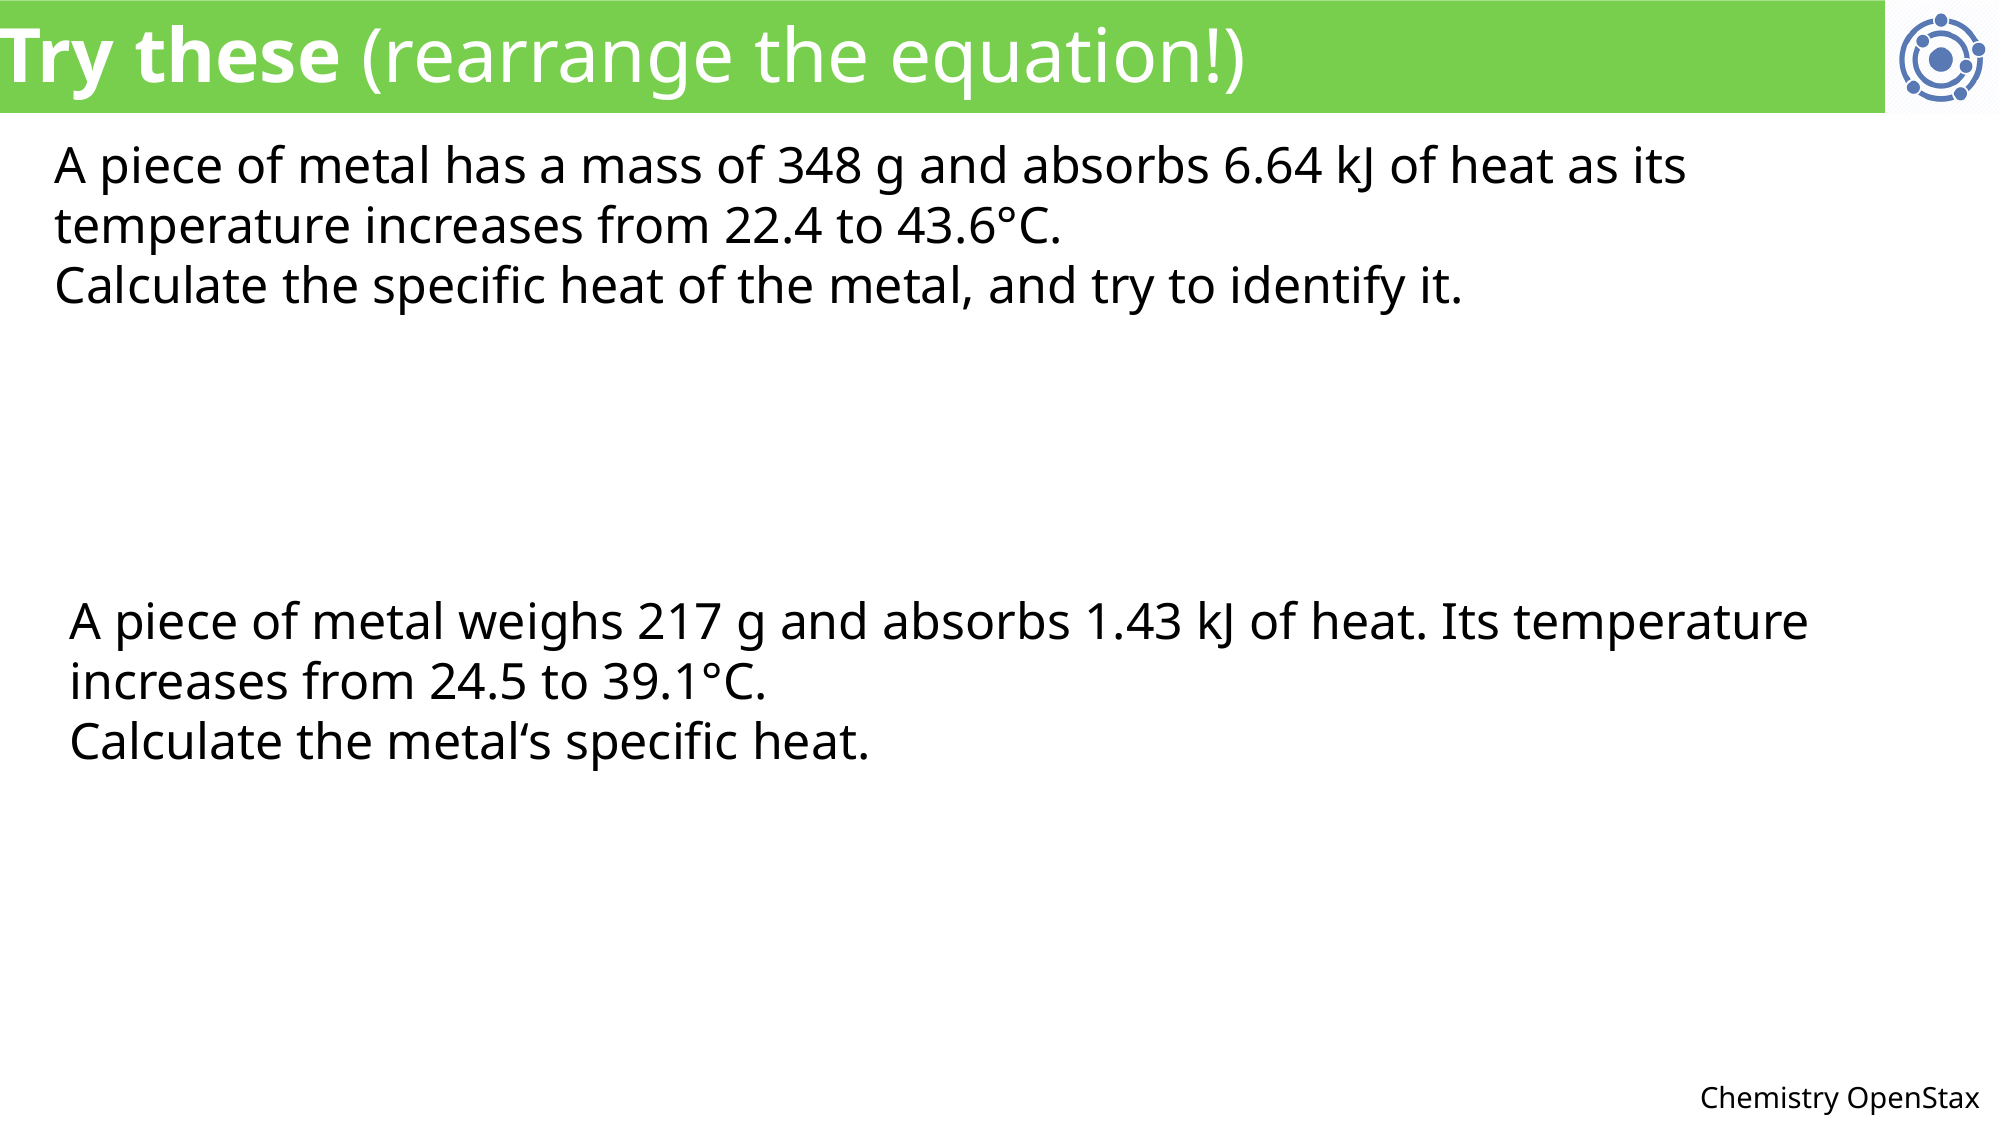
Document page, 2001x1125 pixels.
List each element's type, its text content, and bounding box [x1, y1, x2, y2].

picture [1885, 0, 2000, 115]
text_box [0, 0, 1885, 113]
text_box A piece of metal weighs 217 g and absorbs 1.43 kJ of heat. Its temperature increases from 24.5 to 39.1°C. Calculate the metal‘s specific heat. [54, 582, 1829, 777]
text_box A piece of metal has a mass of 348 g and absorbs 6.64 kJ of heat as its temperature increases from 22.4 to 43.6°C. Calculate the specific heat of the metal, and try to identify it. [39, 125, 1850, 321]
text_box Try these (rearrange the equation!) [0, 0, 1262, 105]
text_box Chemistry OpenStax [1367, 1071, 1996, 1122]
